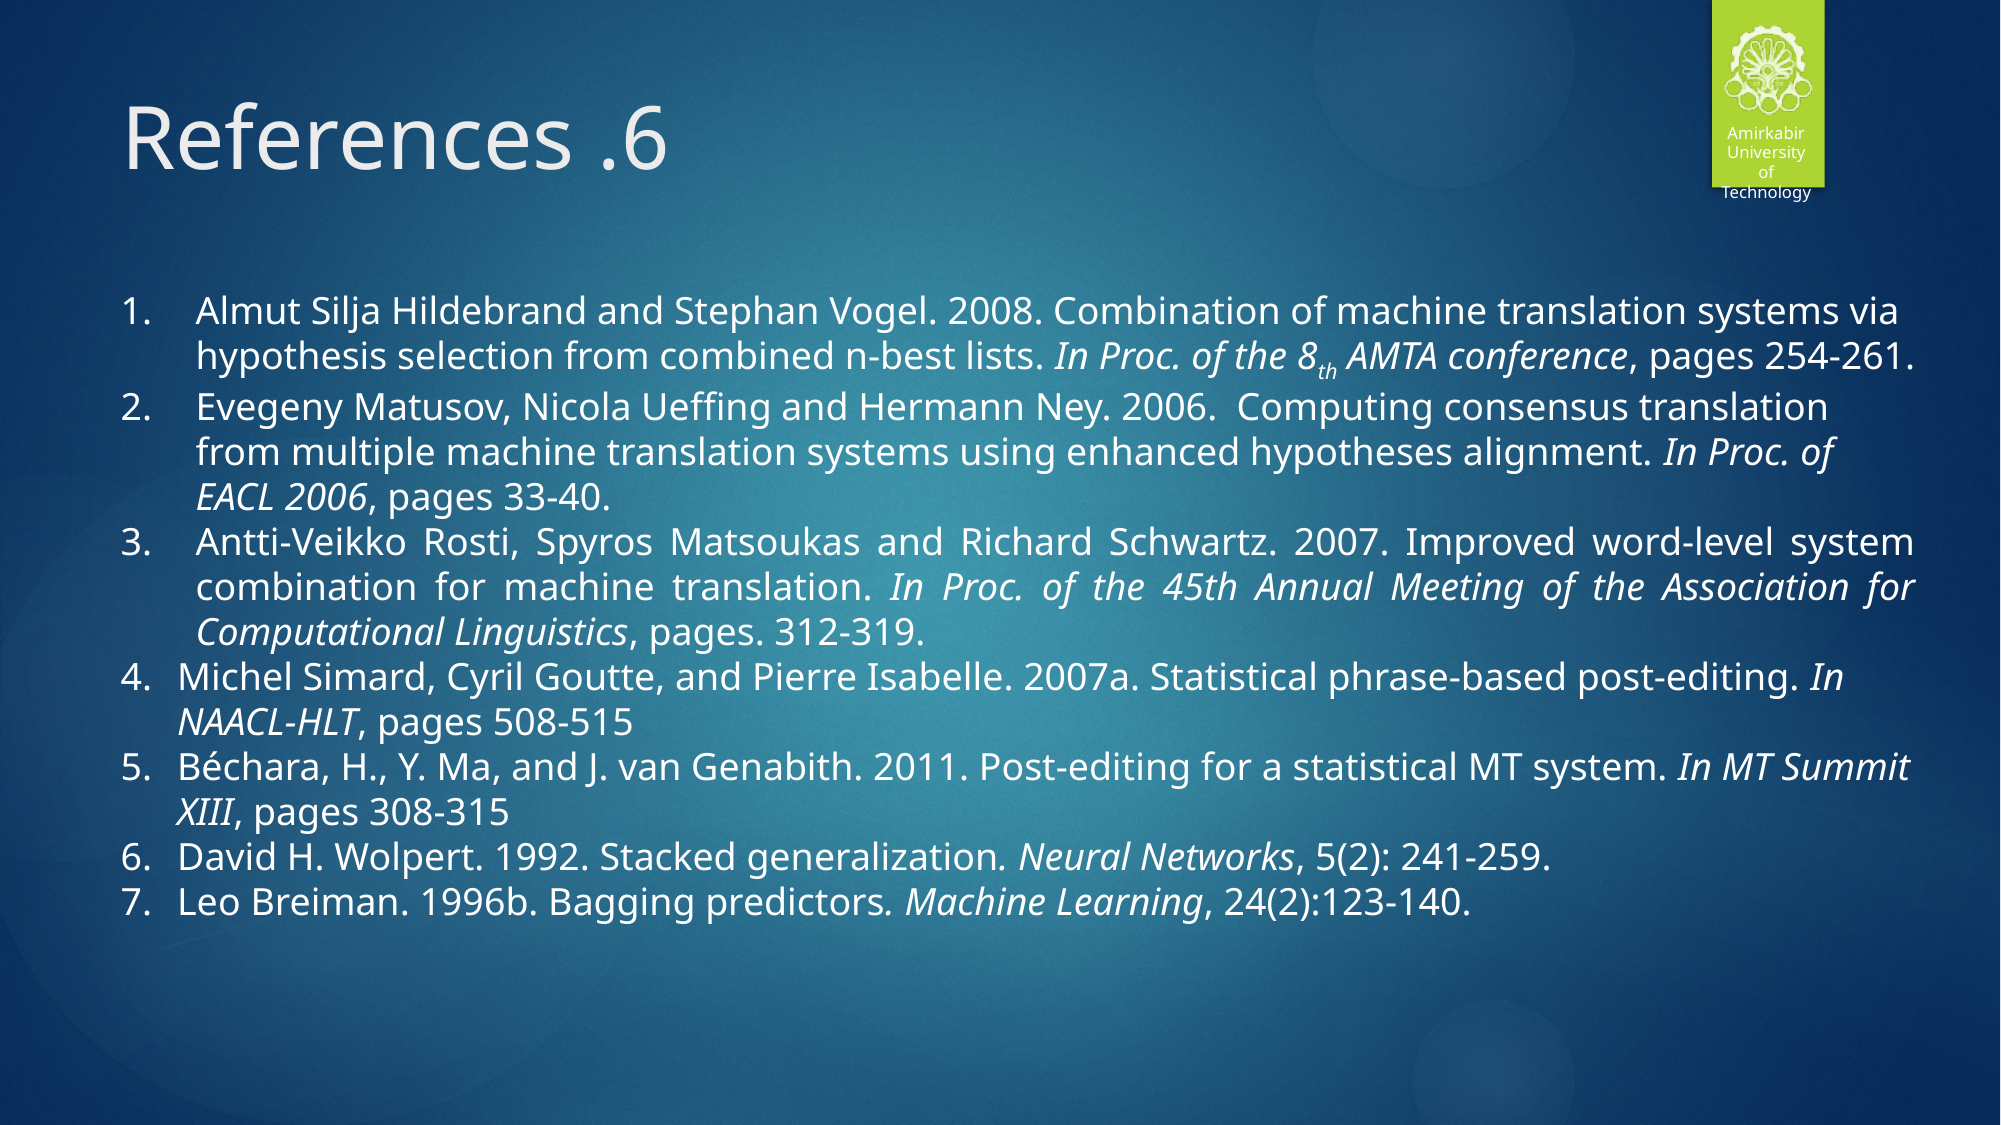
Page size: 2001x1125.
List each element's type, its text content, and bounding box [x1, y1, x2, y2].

picture [1724, 25, 1813, 116]
title 6. References [106, 74, 1649, 217]
text_box Almut Silja Hildebrand and Stephan Vogel. 2008. Combination of machine translation systems via hypothesis selection from combined n-best lists. In Proc. of the 8th AMTA conference, pages 254-261. Evegeny Matusov, Nicola Ueffing and Hermann Ney. 2006. Computing consensus translation from multiple machine translation systems using enhanced hypotheses alignment. In Proc. of EACL 2006, pages 33-40. Antti-Veikko Rosti, Spyros Matsoukas and Richard Schwartz. 2007. Improved word-level system combination for machine translation. In Proc. of the 45th Annual Meeting of the Association for Computational Linguistics, pages. 312-319. Michel Simard, Cyril Goutte, and Pierre Isabelle. 2007a. Statistical phrase-based post-editing. In NAACL-HLT, pages 508-515 Béchara, H., Y. Ma, and J. van Genabith. 2011. Post-editing for a statistical MT system. In MT Summit XIII, pages 308-315 David H. Wolpert. 1992. Stacked generalization. Neural Networks, 5(2): 241-259. Leo Breiman. 1996b. Bagging predictors. Machine Learning, 24(2):123-140. [105, 279, 1932, 976]
text_box Amirkabir University of Technology [1703, 115, 1830, 210]
